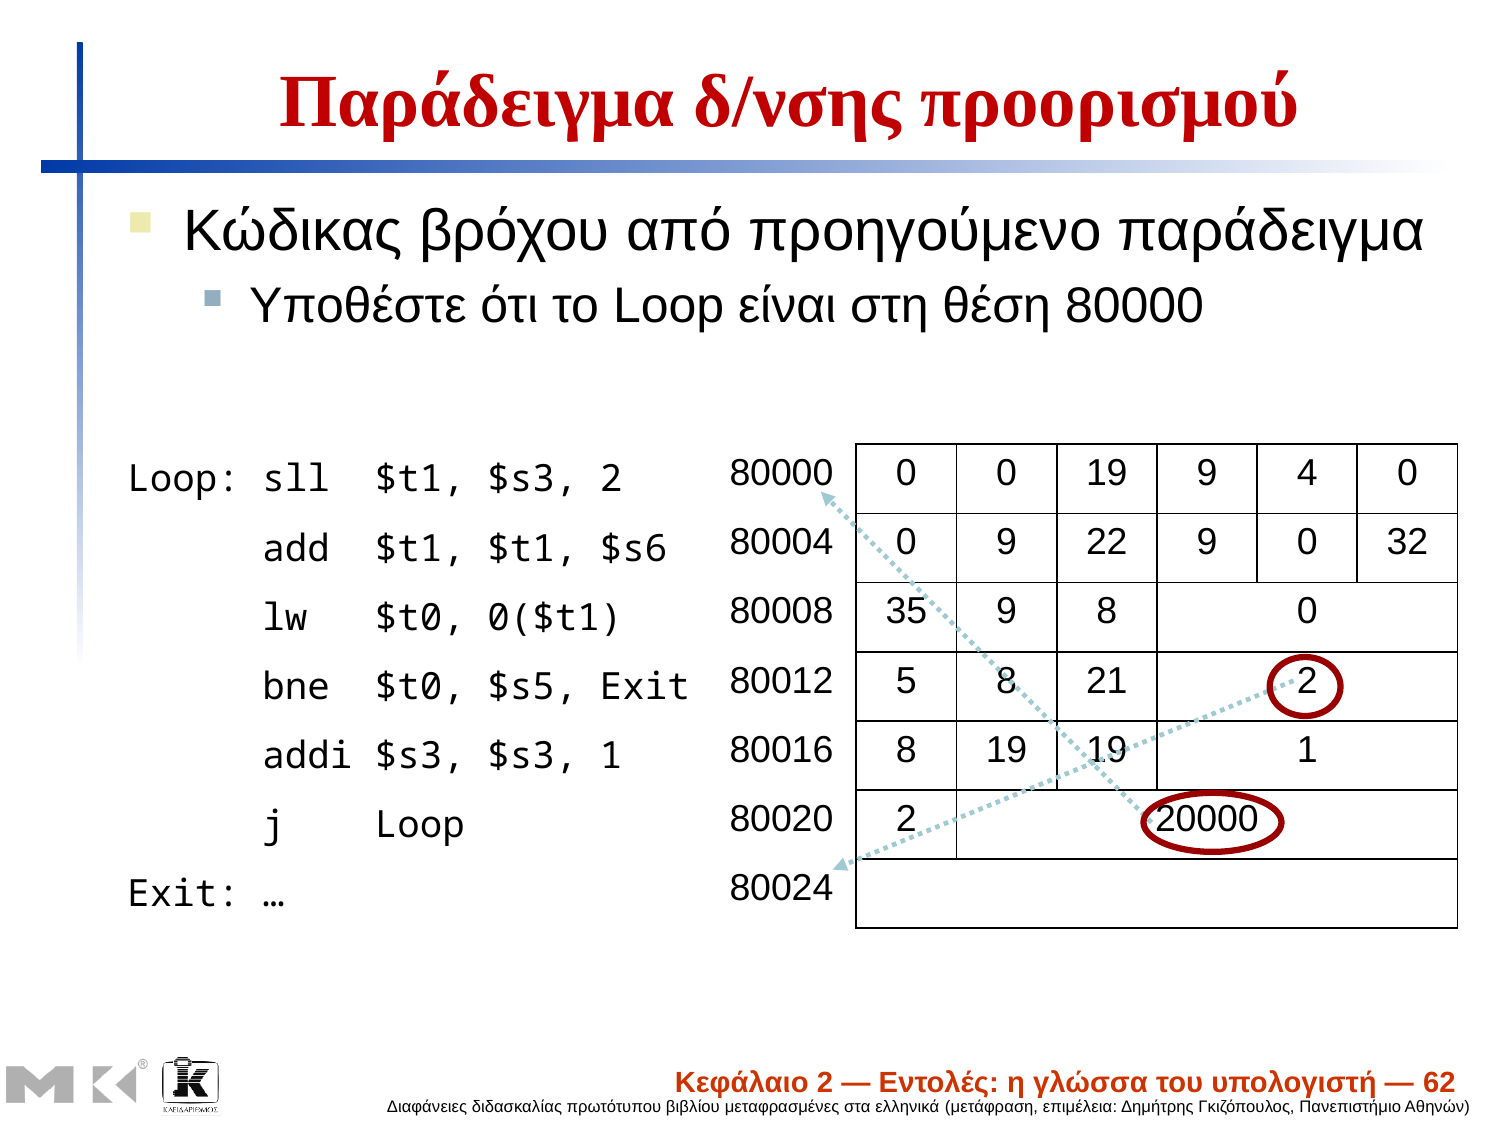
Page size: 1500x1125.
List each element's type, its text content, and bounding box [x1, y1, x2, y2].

table_cell 32 [1358, 514, 1457, 582]
footer Κεφάλαιο 2 — Εντολές: η γλώσσα του υπολογιστή — 62 [277, 1046, 1471, 1106]
table_header 0 [857, 445, 956, 513]
table_cell 0 [1158, 583, 1457, 651]
table_cell 8 [1058, 583, 1156, 651]
text_box [832, 859, 847, 871]
table_header 0 [957, 445, 1056, 513]
table_header 4 [1258, 445, 1356, 513]
table_cell [857, 860, 1457, 927]
table_cell 22 [1058, 514, 1156, 582]
table_cell 80012 [715, 653, 855, 720]
table_cell 1 [1158, 722, 1457, 789]
table_cell 8 [857, 722, 956, 789]
table_cell Exit: … [113, 860, 714, 927]
table_cell j Loop [113, 791, 714, 858]
table_cell add $t1, $t1, $s6 [113, 514, 714, 582]
picture [5, 1058, 148, 1103]
text_box [1269, 656, 1341, 717]
table_header Loop: sll $t1, $s3, 2 [113, 445, 714, 513]
table_cell 0 [1258, 514, 1356, 582]
table_cell 35 [857, 583, 956, 651]
table_cell 20000 [957, 791, 1457, 858]
table_cell lw $t0, 0($t1) [113, 583, 714, 651]
table_cell 9 [957, 583, 1056, 651]
table_cell 80024 [715, 860, 855, 927]
title Παράδειγμα δ/νσης προορισμού [111, 43, 1468, 150]
table_cell 2 [857, 791, 956, 858]
table_cell addi $s3, $s3, 1 [113, 722, 714, 789]
text_box [1143, 792, 1282, 852]
table_header 0 [1358, 445, 1457, 513]
table_cell 80020 [715, 791, 855, 858]
table_cell 8 [957, 653, 1056, 720]
table_cell 80008 [715, 583, 855, 651]
table_cell 9 [957, 514, 1056, 582]
table_header 19 [1058, 445, 1156, 513]
list Κώδικας βρόχου από προηγούμενο παράδειγμα Υποθέστε ότι το Loop είναι στη θέση 80000 [111, 184, 1470, 387]
table_cell bne $t0, $s5, Exit [113, 653, 714, 720]
table_cell 2 [1158, 653, 1457, 720]
table_cell 19 [957, 722, 1056, 789]
table_cell 21 [1058, 653, 1156, 720]
table_cell 0 [857, 514, 956, 582]
text_box [820, 491, 922, 593]
table_cell 80016 [715, 722, 855, 789]
table_header 80000 [715, 445, 855, 513]
table_header 9 [1158, 445, 1256, 513]
table_cell 5 [857, 653, 956, 720]
table_cell 80004 [715, 514, 855, 582]
table_cell 9 [1158, 514, 1256, 582]
table_cell 19 [1058, 722, 1156, 789]
